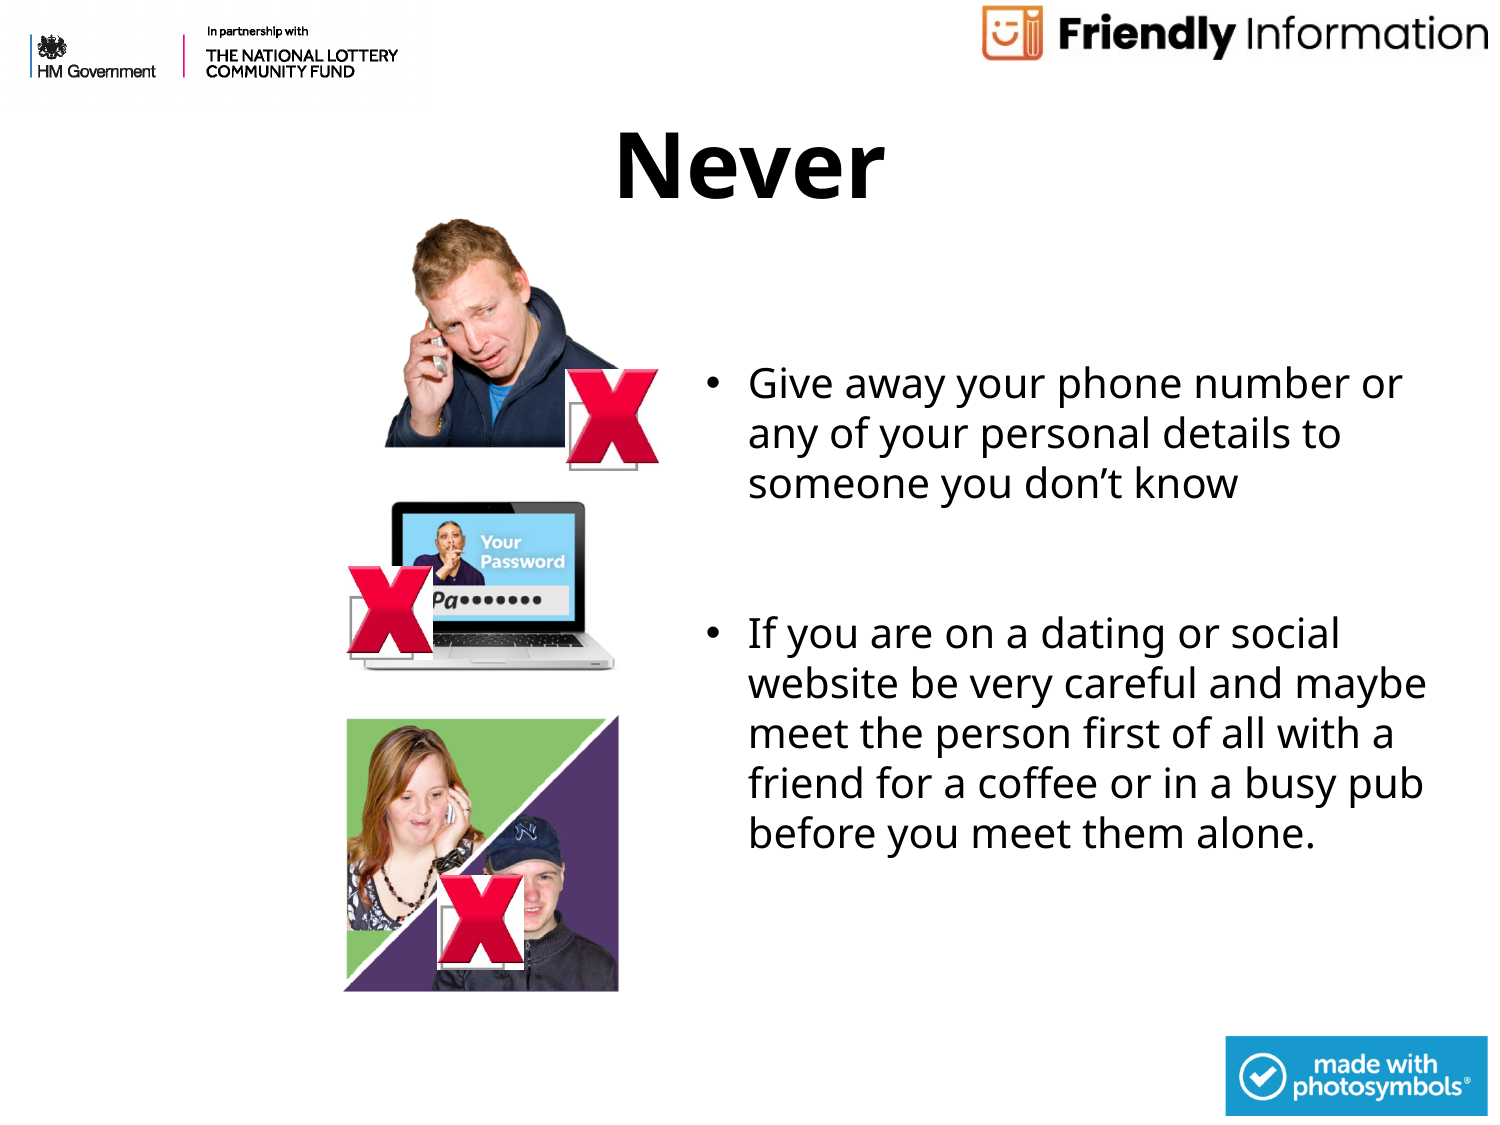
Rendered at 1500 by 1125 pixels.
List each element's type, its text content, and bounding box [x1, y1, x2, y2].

text_box Give away your phone number or any of your personal details to someone you don’t know If you are on a dating or social website be very careful and maybe meet the person first of all with a friend for a coffee or in a busy pub before you meet them alone. [691, 349, 1467, 965]
picture [1225, 1035, 1488, 1116]
title Never [103, 59, 1397, 278]
picture [981, 5, 1488, 61]
picture [337, 194, 659, 996]
picture [0, 5, 427, 107]
